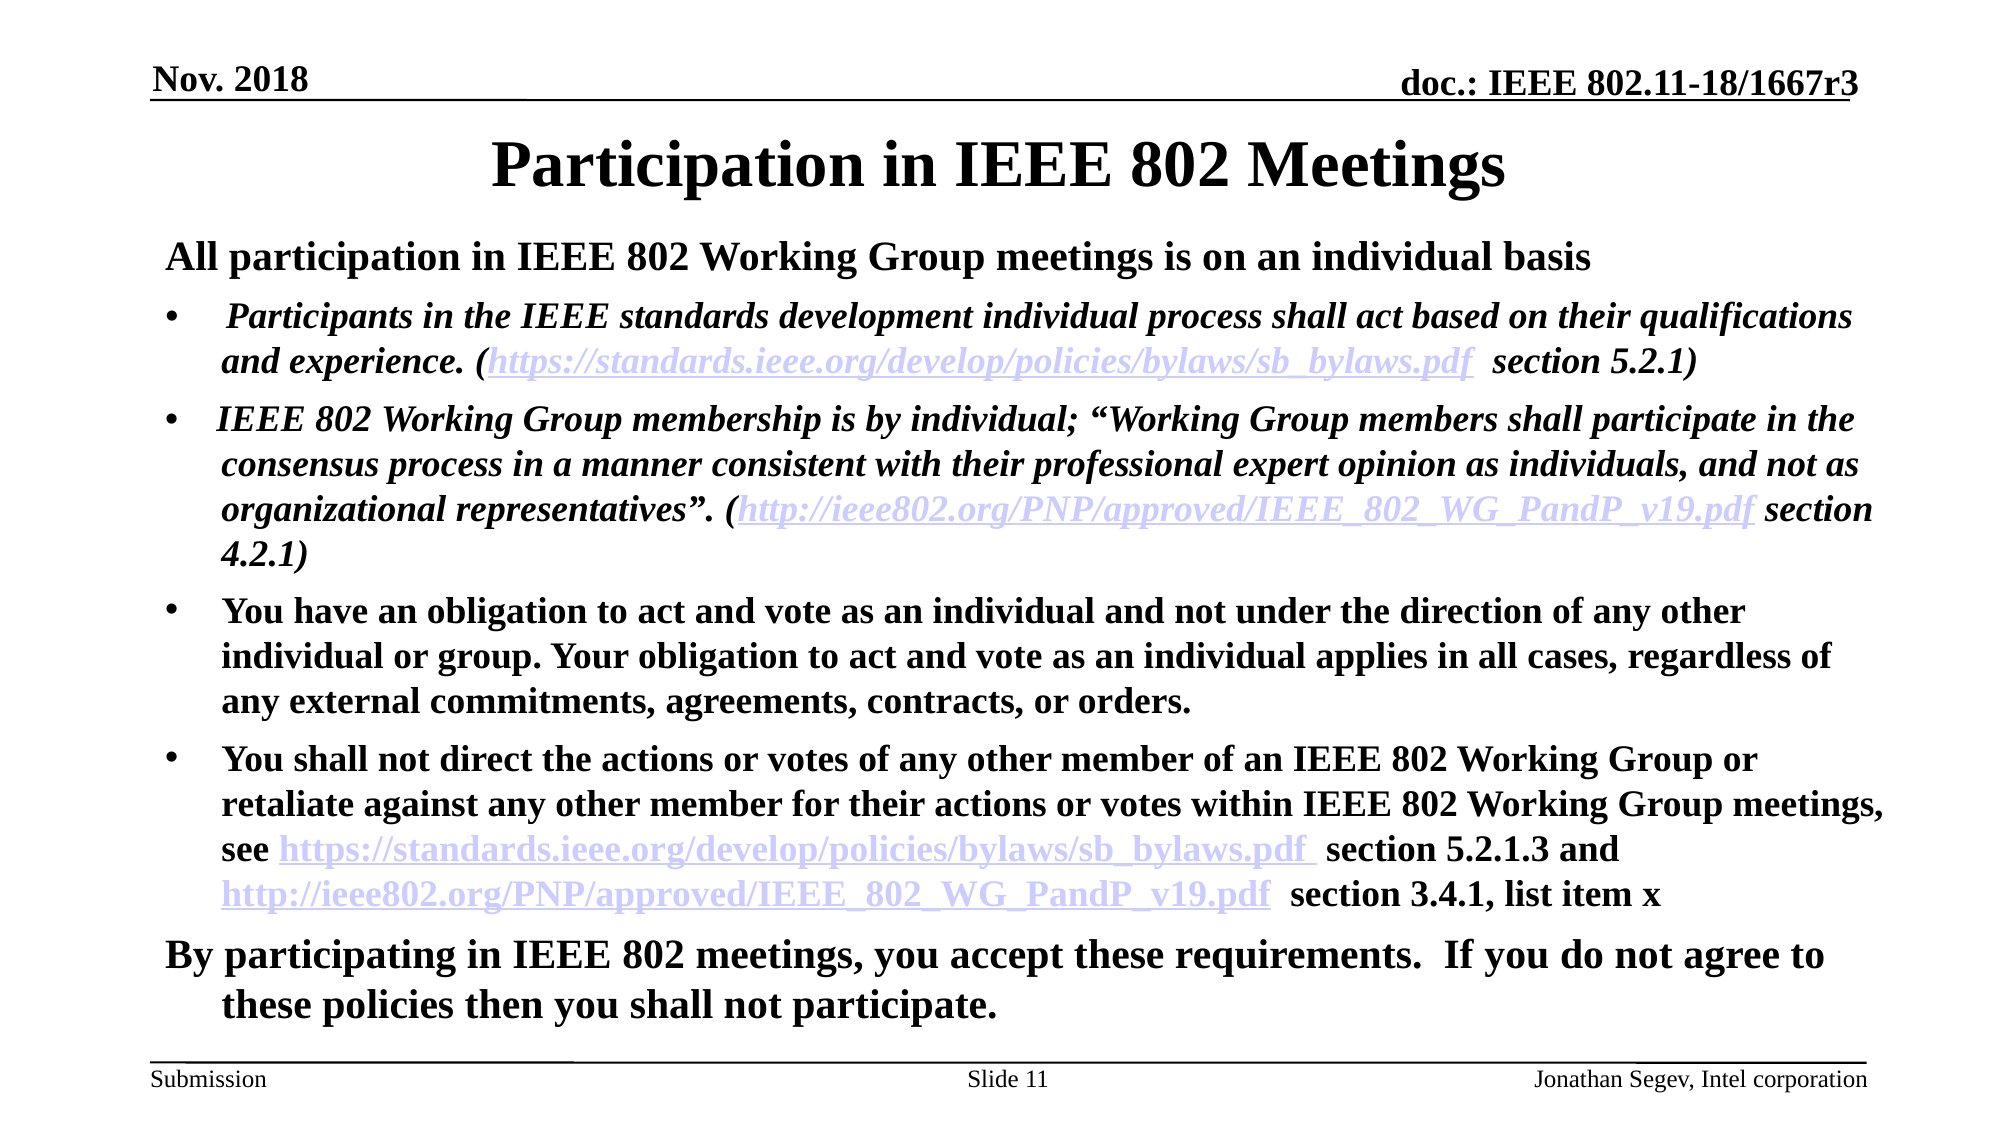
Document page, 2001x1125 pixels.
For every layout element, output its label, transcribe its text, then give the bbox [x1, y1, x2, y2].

list All participation in IEEE 802 Working Group meetings is on an individual basis • Participants in the IEEE standards development individual process shall act based on their qualifications and experience. (https://standards.ieee.org/develop/policies/bylaws/sb_bylaws.pdf section 5.2.1) • IEEE 802 Working Group membership is by individual; “Working Group members shall participate in the consensus process in a manner consistent with their professional expert opinion as individuals, and not as organizational representatives”. (http://ieee802.org/PNP/approved/IEEE_802_WG_PandP_v19.pdf section 4.2.1) You have an obligation to act and vote as an individual and not under the direction of any other individual or group. Your obligation to act and vote as an individual applies in all cases, regardless of any external commitments, agreements, contracts, or orders. You shall not direct the actions or votes of any other member of an IEEE 802 Working Group or retaliate against any other member for their actions or votes within IEEE 802 Working Group meetings, see https://standards.ieee.org/develop/policies/bylaws/sb_bylaws.pdf section 5.2.1.3 and http://ieee802.org/PNP/approved/IEEE_802_WG_PandP_v19.pdf section 3.4.1, list item x By participating in IEEE 802 meetings, you accept these requirements. If you do not agree to these policies then you shall not participate. [149, 220, 1910, 1000]
footer Jonathan Segev, Intel corporation [1171, 1061, 1869, 1093]
slide_number Slide 11 [950, 1061, 1067, 1123]
title Participation in IEEE 802 Meetings [149, 112, 1850, 209]
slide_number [152, 54, 563, 100]
